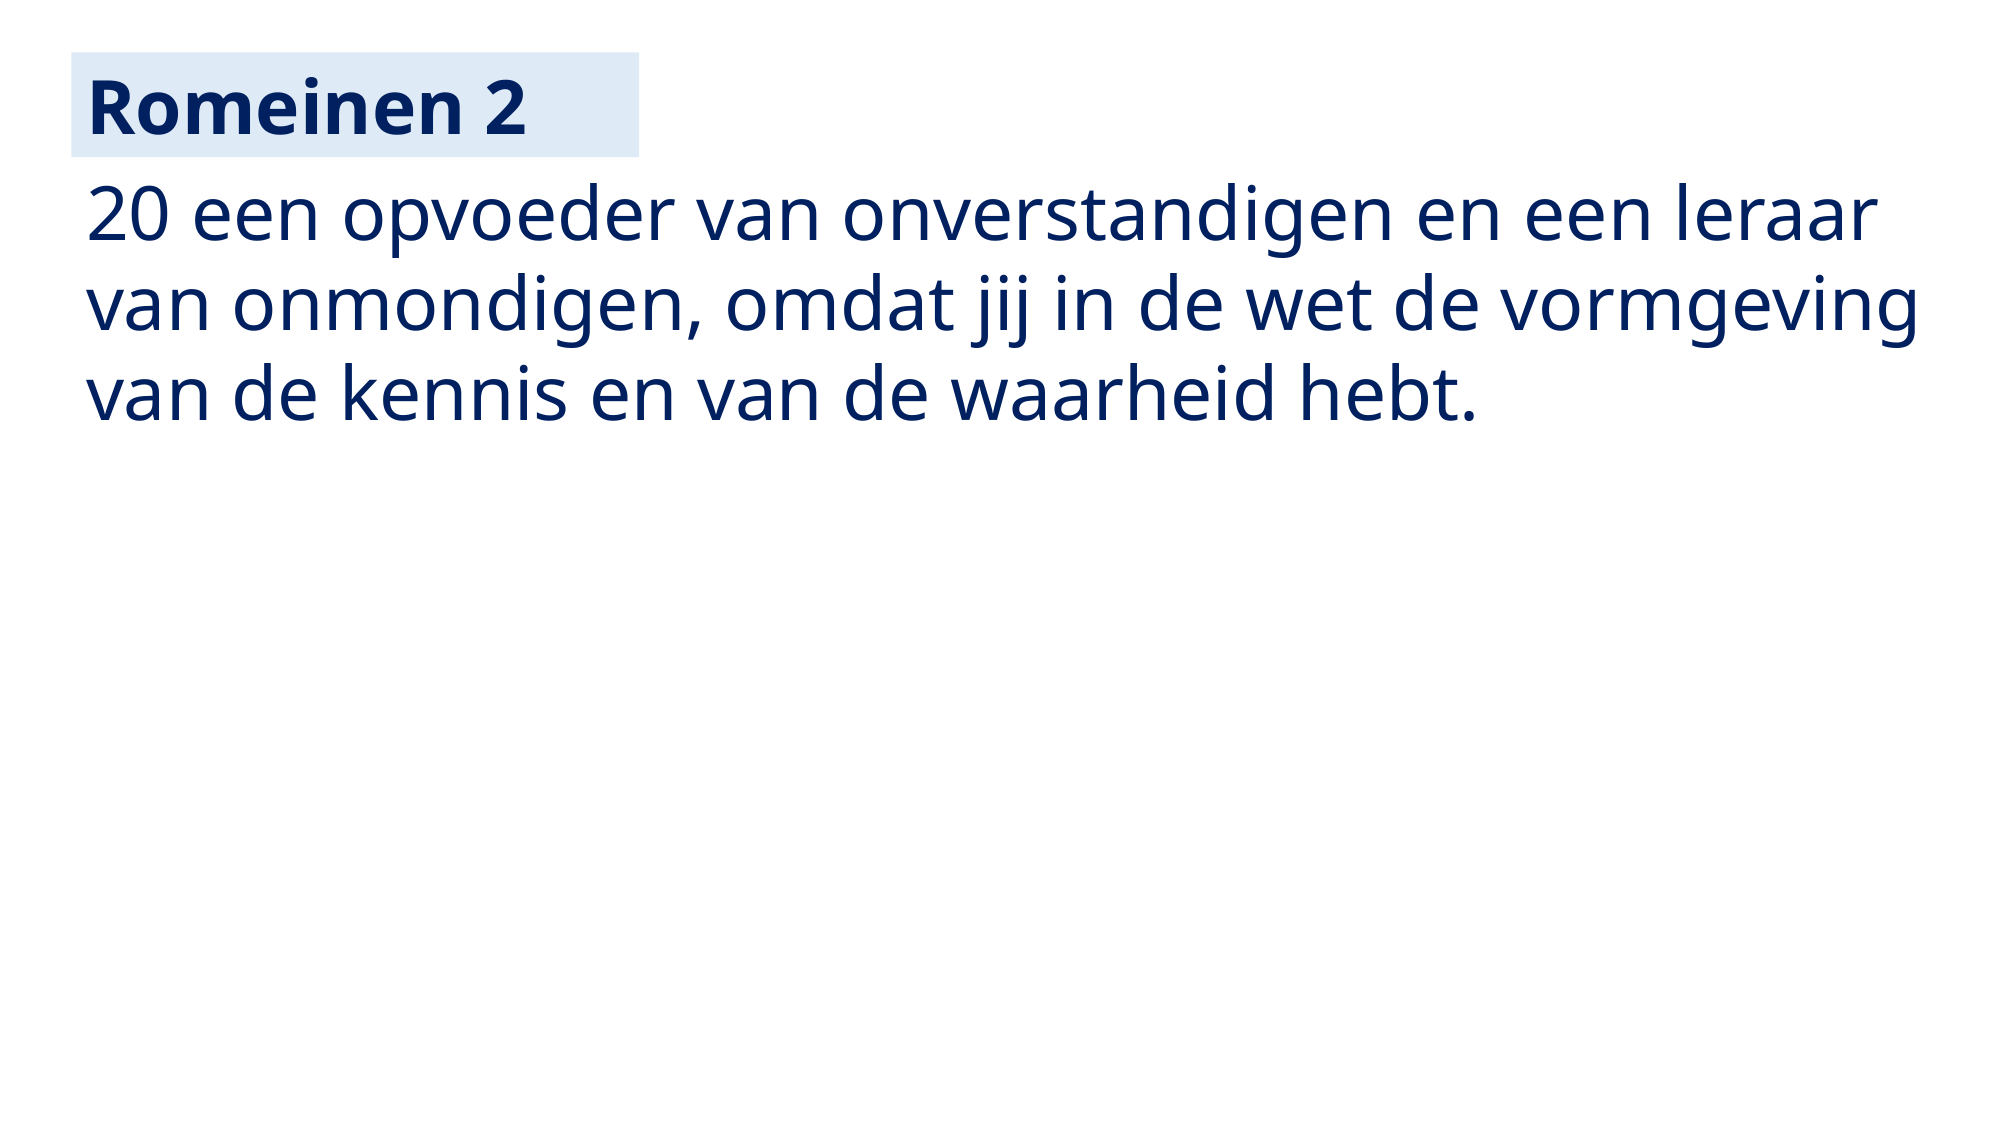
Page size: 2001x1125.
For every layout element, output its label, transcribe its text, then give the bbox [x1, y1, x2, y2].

text_box Romeinen 2 [71, 52, 640, 158]
text_box 20 een opvoeder van onverstandigen en een leraar van onmondigen, omdat jij in de wet de vormgeving van de kennis en van de waarheid hebt. [71, 158, 1966, 444]
